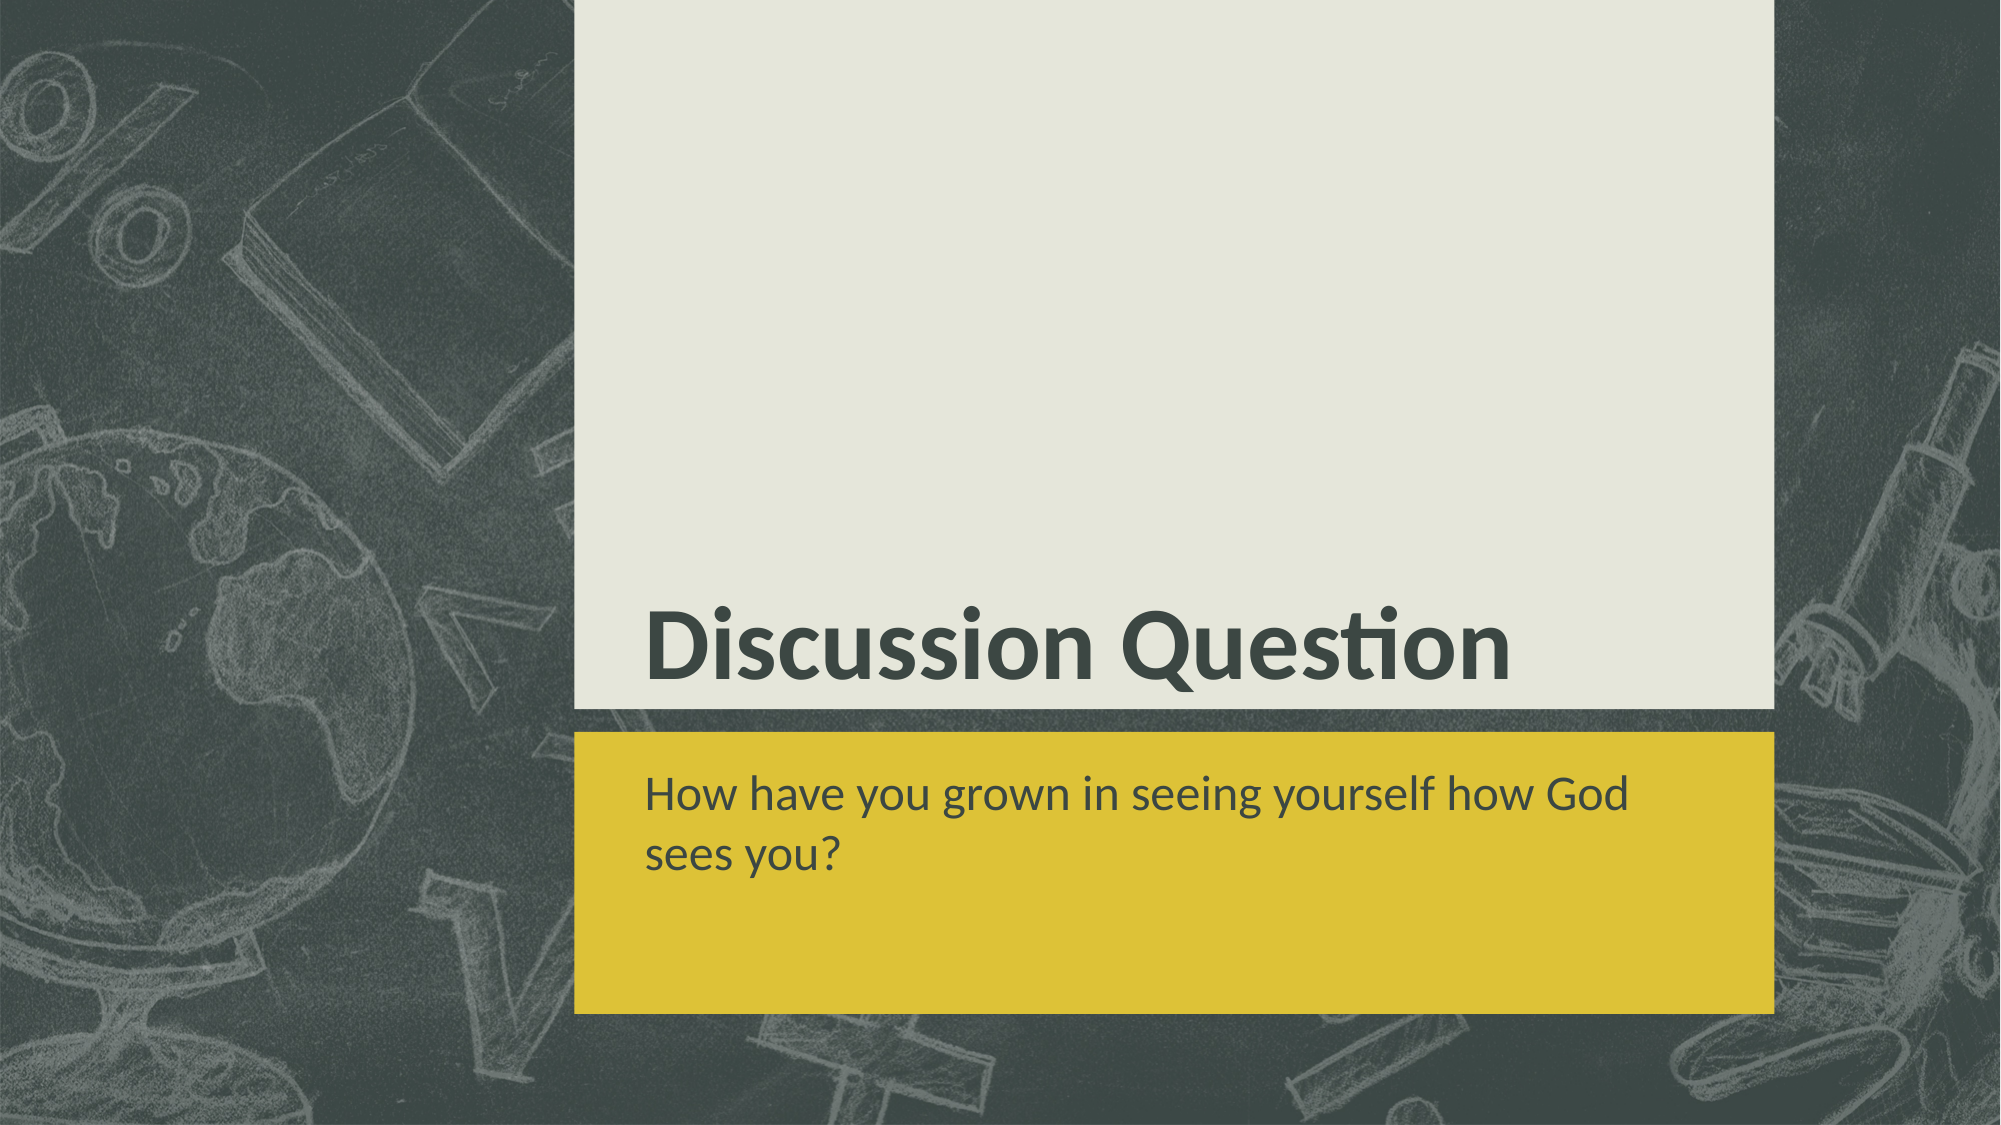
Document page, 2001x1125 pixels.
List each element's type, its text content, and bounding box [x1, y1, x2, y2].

title Discussion Question [629, 108, 1712, 710]
picture [0, 0, 2001, 1125]
list How have you grown in seeing yourself how God sees you? [629, 752, 1712, 999]
